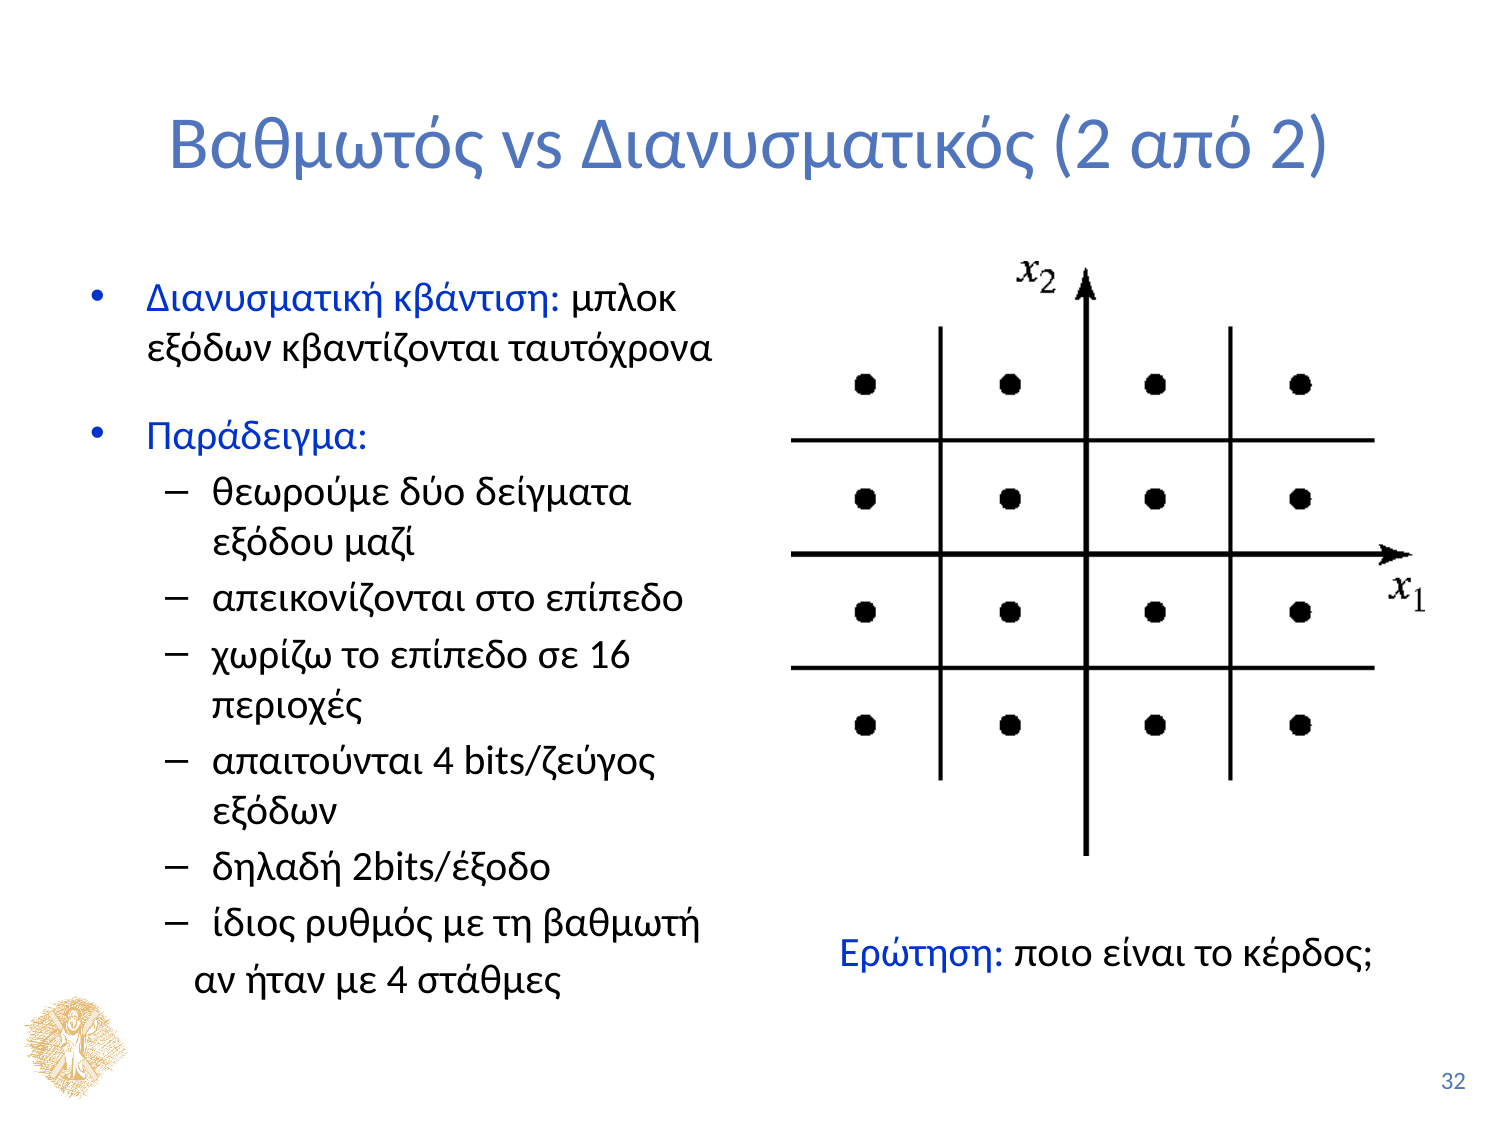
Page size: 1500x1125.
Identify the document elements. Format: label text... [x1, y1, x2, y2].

title Βαθμωτός vs Διανυσματικός (2 από 2) [75, 45, 1425, 233]
text_box Ερώτηση: ποιο είναι το κέρδος; [824, 916, 1389, 982]
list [791, 261, 1426, 856]
list Διανυσματική κβάντιση: μπλοκ εξόδων κβαντίζονται ταυτόχρονα Παράδειγμα: θεωρούμε δύο δείγματα εξόδου μαζί απεικονίζονται στο επίπεδο χωρίζω το επίπεδο σε 16 περιοχές απαιτούνται 4 bits/ζεύγος εξόδων δηλαδή 2bits/έξοδο ίδιος ρυθμός με τη βαθμωτή αν ήταν με 4 στάθμες [75, 262, 738, 1005]
picture [17, 986, 137, 1103]
